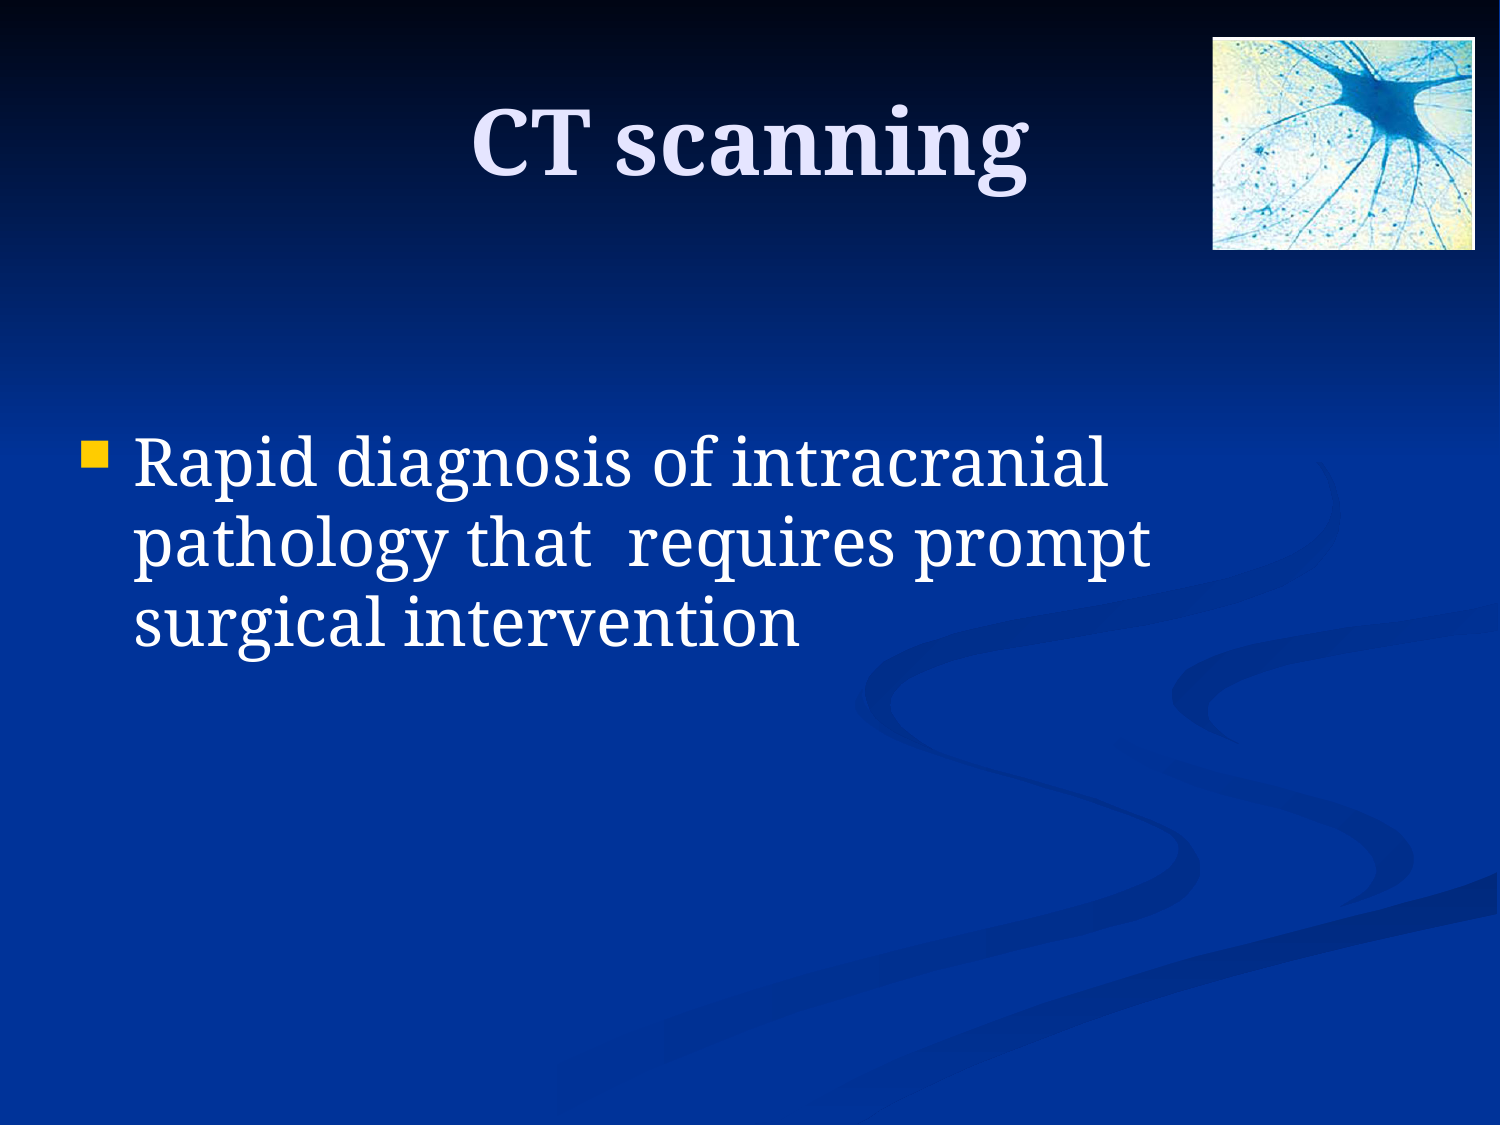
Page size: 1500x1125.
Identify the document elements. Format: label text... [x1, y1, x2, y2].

list Rapid diagnosis of intracranial pathology that requires prompt surgical intervention [62, 412, 1413, 1125]
picture [1212, 37, 1475, 250]
title CT scanning [74, 44, 1426, 233]
